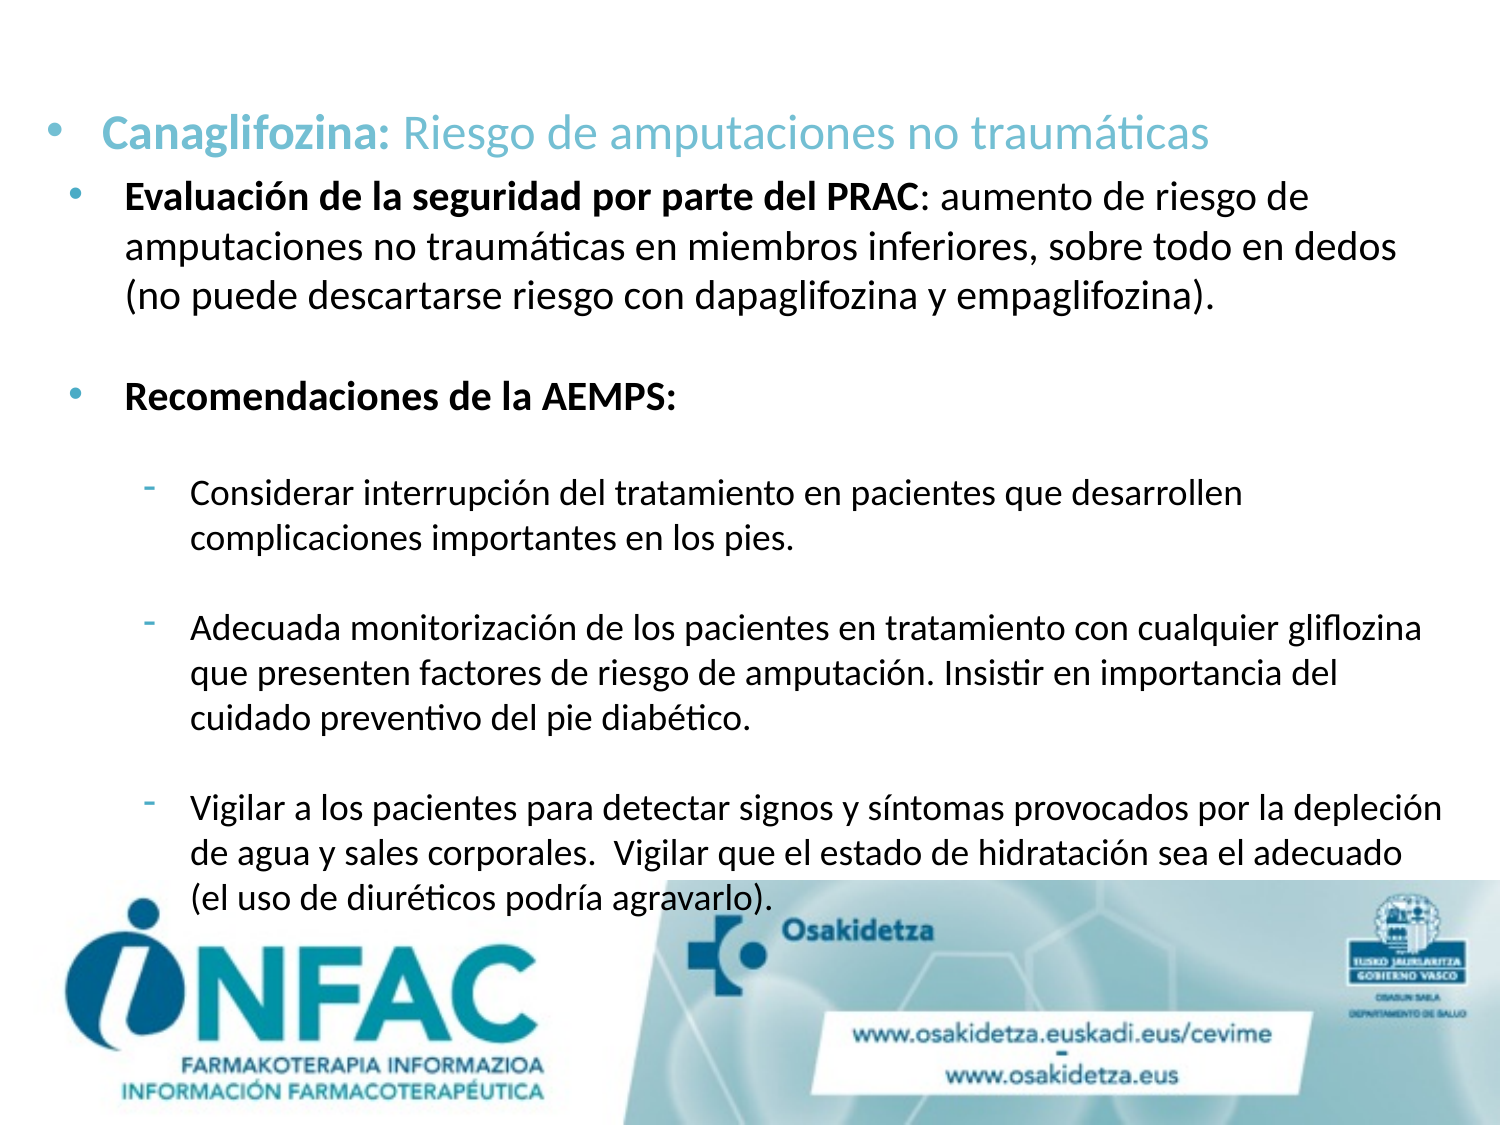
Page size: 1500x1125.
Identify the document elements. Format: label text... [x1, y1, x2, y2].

text_box Evaluación de la seguridad por parte del PRAC: aumento de riesgo de amputaciones no traumáticas en miembros inferiores, sobre todo en dedos (no puede descartarse riesgo con dapaglifozina y empaglifozina). Recomendaciones de la AEMPS: Considerar interrupción del tratamiento en pacientes que desarrollen complicaciones importantes en los pies. Adecuada monitorización de los pacientes en tratamiento con cualquier gliflozina que presenten factores de riesgo de amputación. Insistir en importancia del cuidado preventivo del pie diabético. Vigilar a los pacientes para detectar signos y síntomas provocados por la depleción de agua y sales corporales. Vigilar que el estado de hidratación sea el adecuado (el uso de diuréticos podría agravarlo). [53, 160, 1460, 976]
picture [1, 880, 1500, 1125]
title Canaglifozina: Riesgo de amputaciones no traumáticas [0, 113, 1309, 206]
